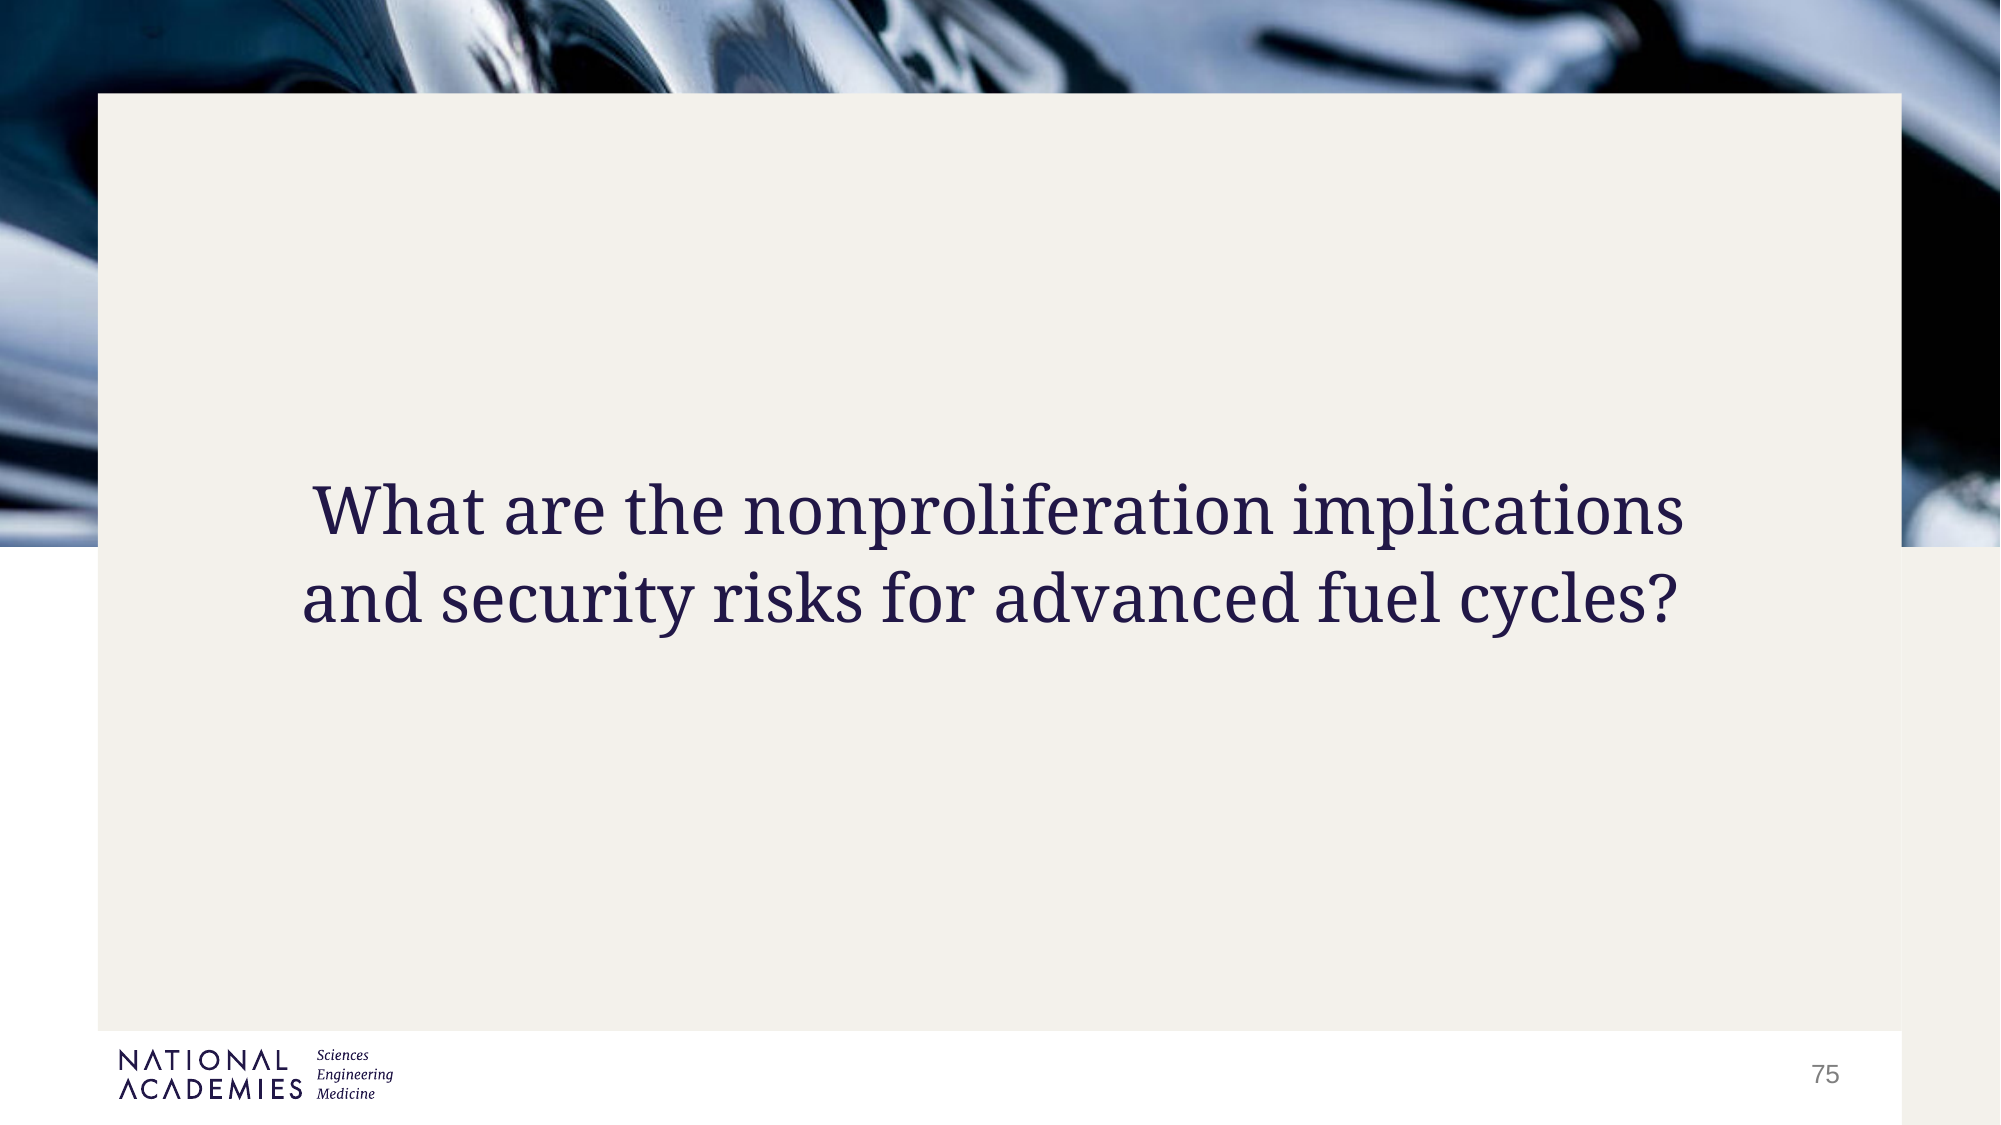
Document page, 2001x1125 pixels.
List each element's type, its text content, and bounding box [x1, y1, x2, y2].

picture [0, 0, 2000, 547]
slide_number 75 [1774, 1056, 1840, 1089]
list What are the nonproliferation implications and security risks for advanced fuel cycles? [97, 547, 1902, 1031]
